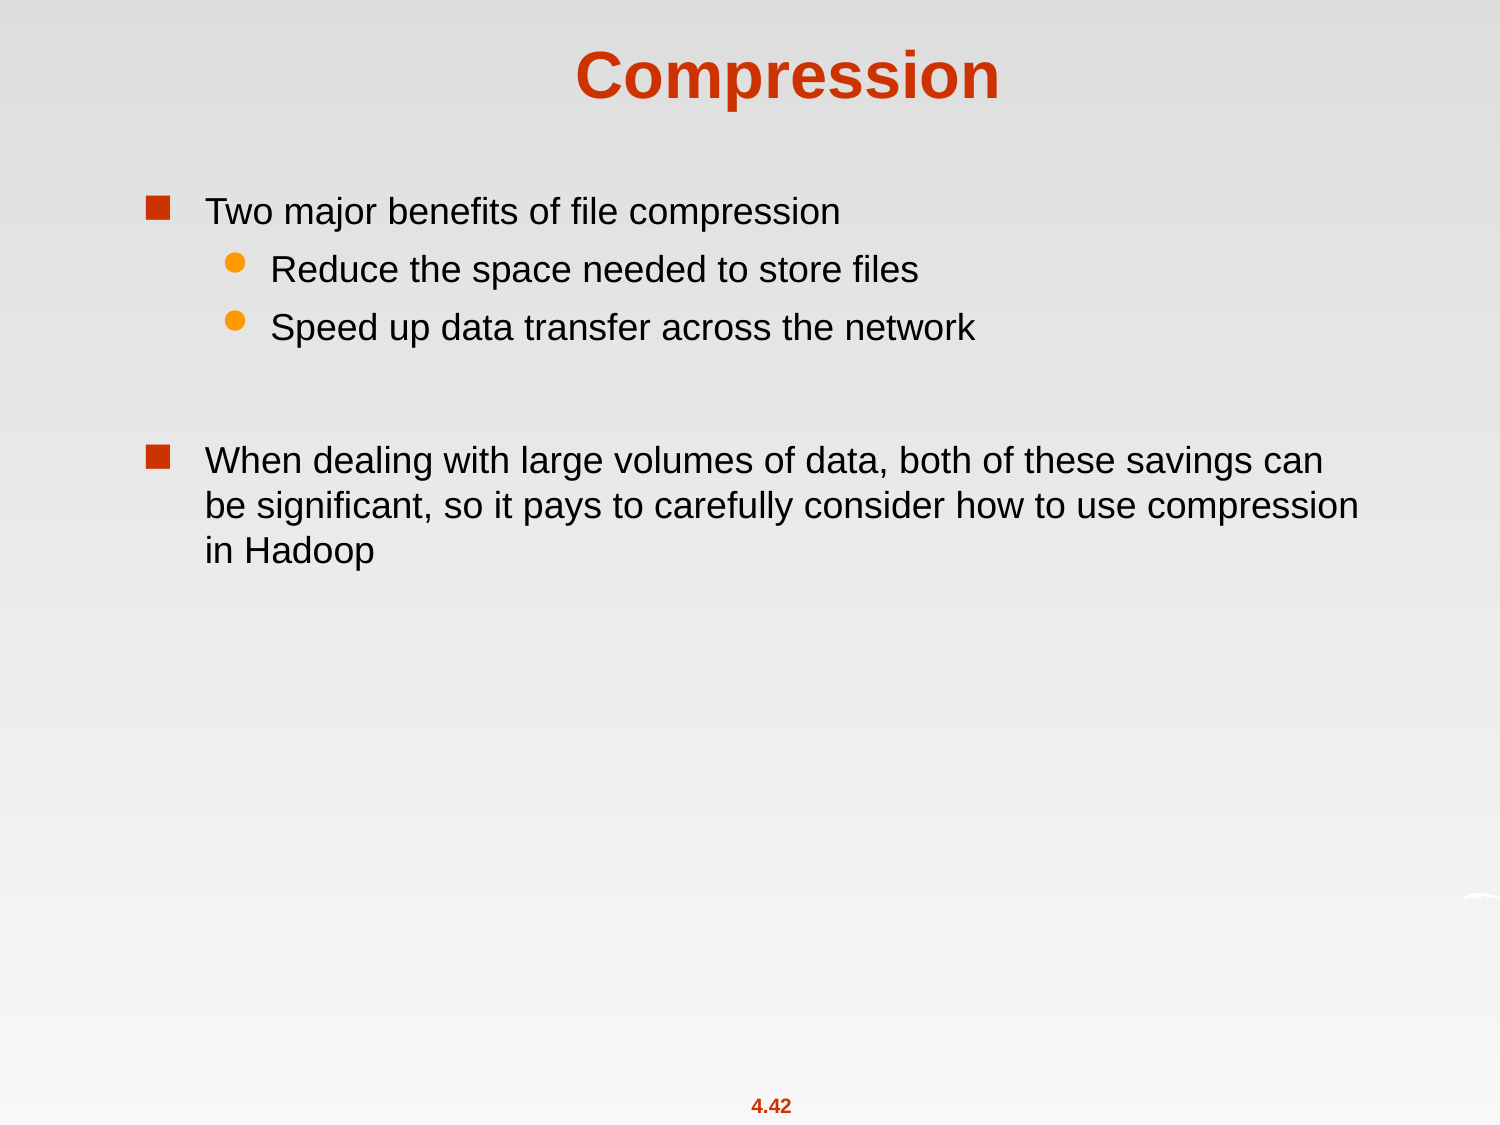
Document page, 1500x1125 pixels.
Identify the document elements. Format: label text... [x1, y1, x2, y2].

list Two major benefits of file compression Reduce the space needed to store files Speed up data transfer across the network When dealing with large volumes of data, both of these savings can be significant, so it pays to carefully consider how to use compression in Hadoop [133, 179, 1391, 984]
title Compression [126, 19, 1451, 120]
